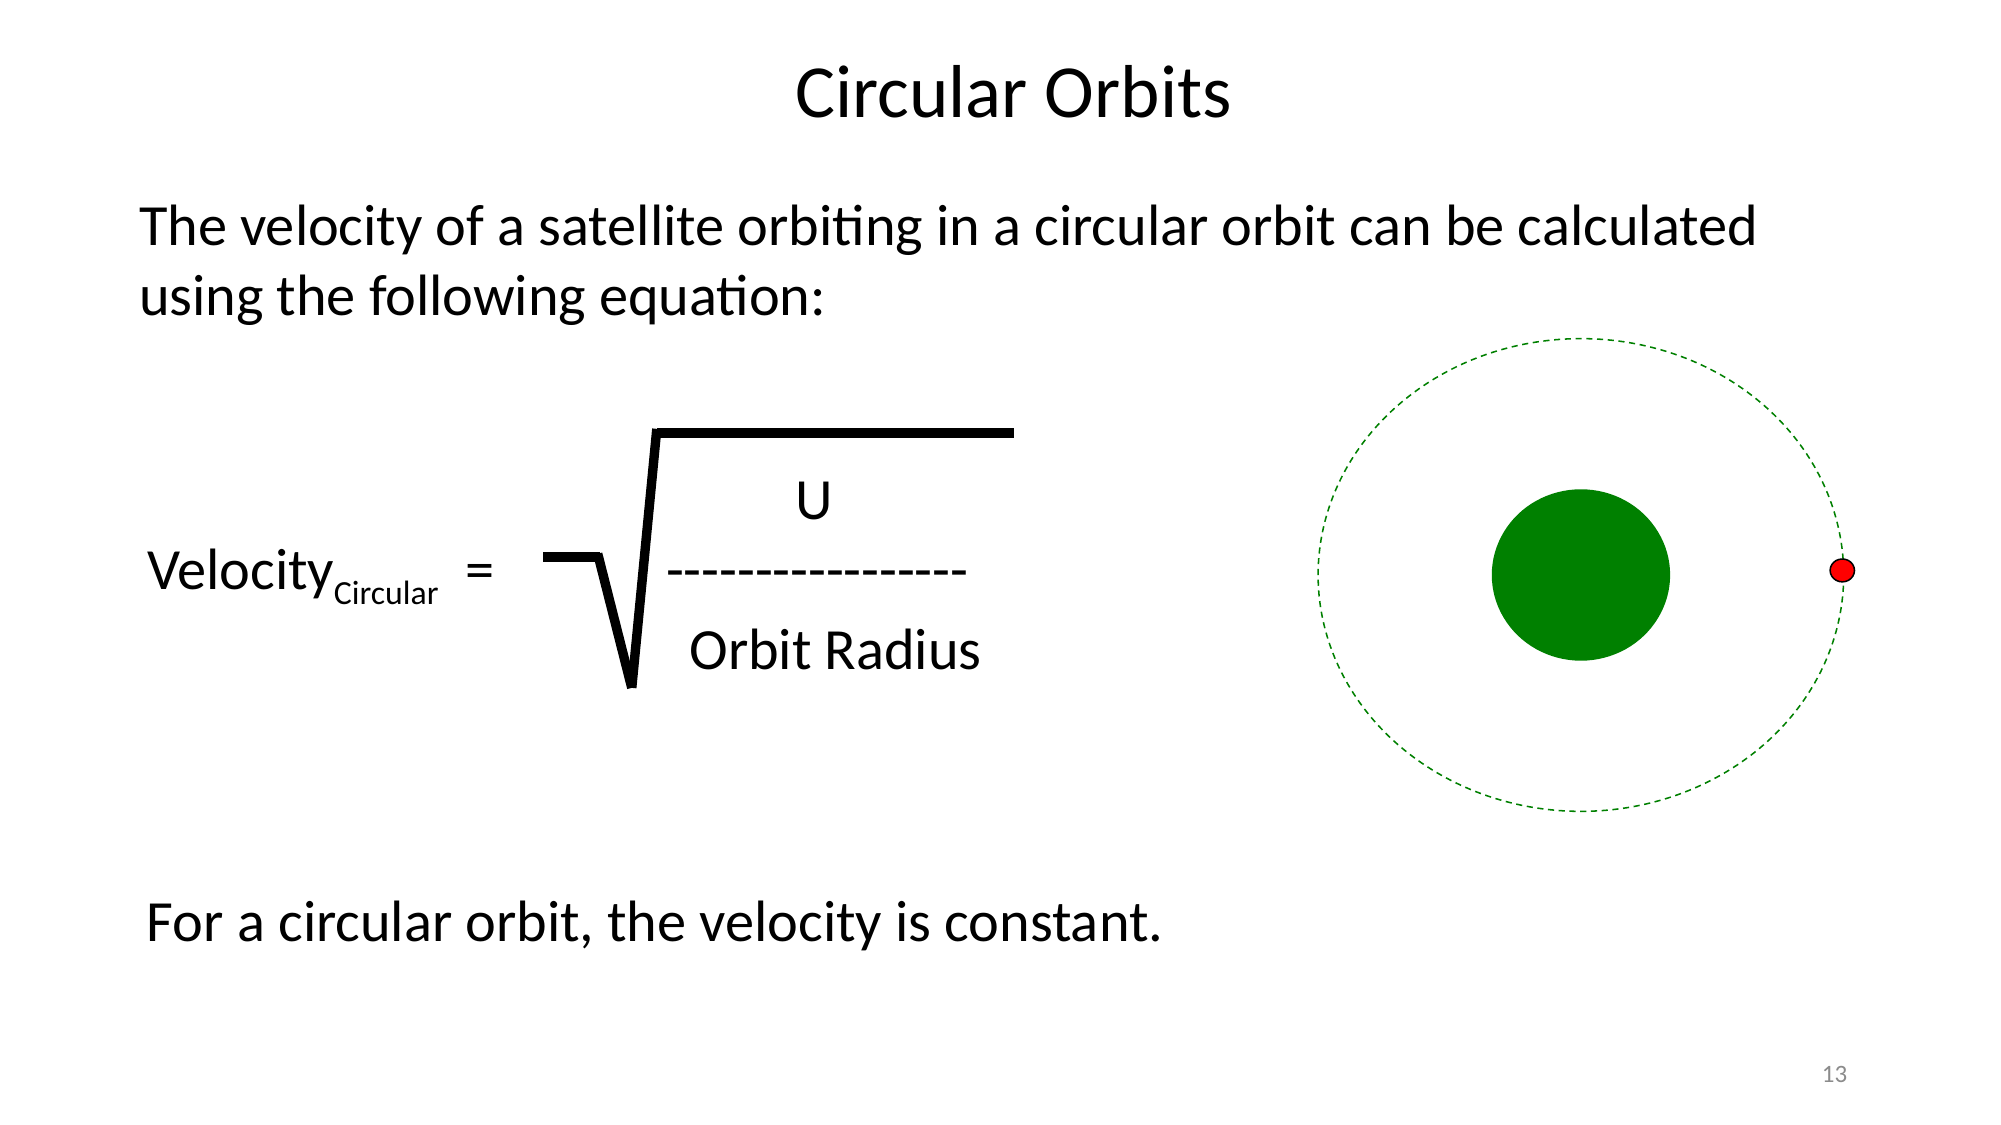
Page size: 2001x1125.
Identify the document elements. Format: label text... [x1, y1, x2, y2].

text_box For a circular orbit, the velocity is constant. [132, 875, 1857, 960]
text_box The velocity of a satellite orbiting in a circular orbit can be calculated using the following equation: [124, 179, 1849, 335]
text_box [1318, 338, 1855, 812]
text_box Circular Orbits [428, 35, 1599, 141]
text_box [132, 428, 1019, 688]
slide_number 13 [1412, 1042, 1863, 1103]
